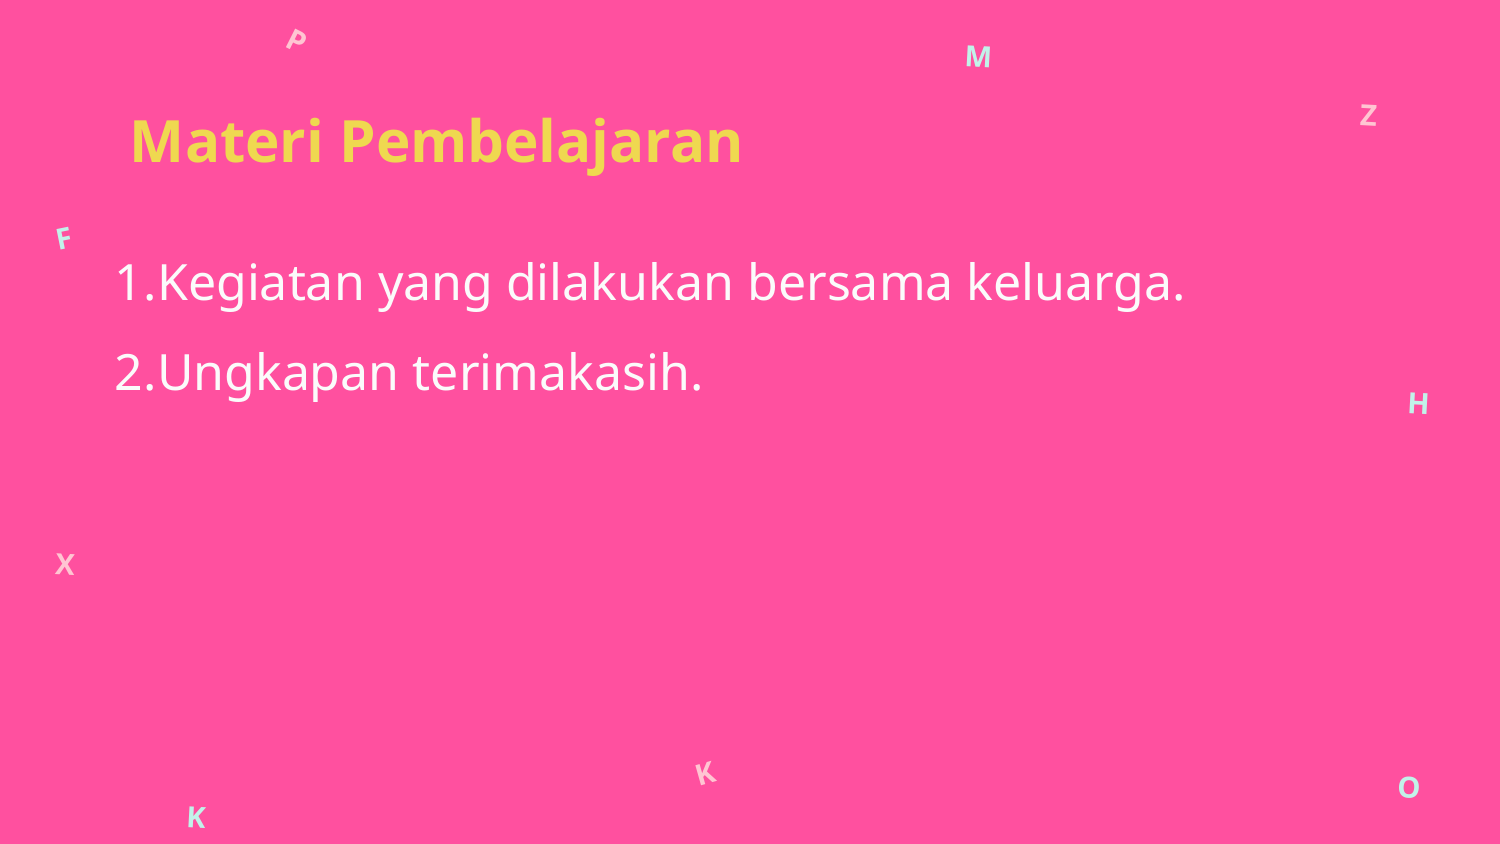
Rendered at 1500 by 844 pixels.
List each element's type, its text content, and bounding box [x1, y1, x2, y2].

list Kegiatan yang dilakukan bersama keluarga. Ungkapan terimakasih. [115, 190, 1381, 687]
title Materi Pembelajaran [115, 102, 1383, 186]
